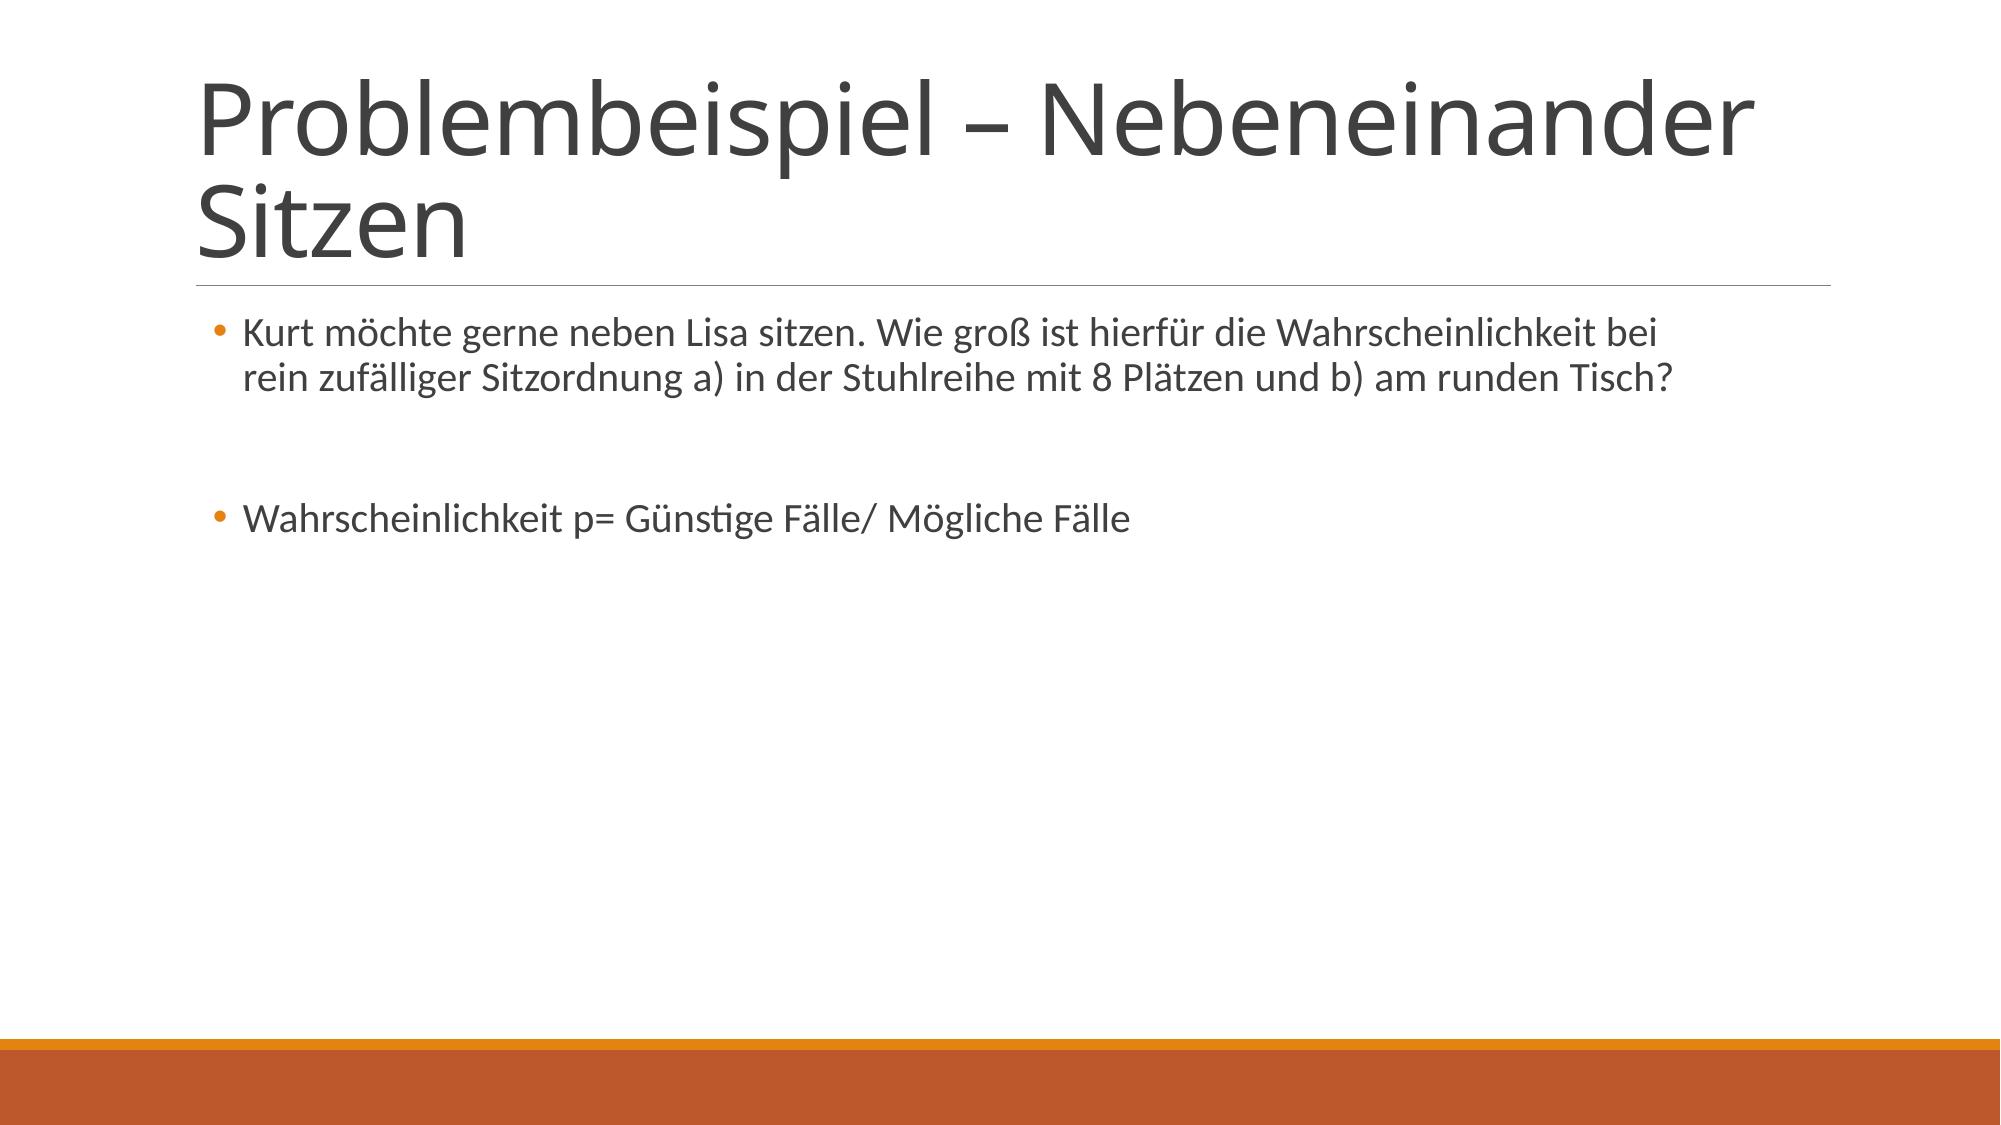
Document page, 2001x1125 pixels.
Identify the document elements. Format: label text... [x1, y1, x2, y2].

title Problembeispiel – Nebeneinander Sitzen [180, 47, 1830, 285]
list Kurt möchte gerne neben Lisa sitzen. Wie groß ist hierfür die Wahrscheinlichkeit bei rein zufälliger Sitzordnung a) in der Stuhlreihe mit 8 Plätzen und b) am runden Tisch? Wahrscheinlichkeit p= Günstige Fälle/ Mögliche Fälle [180, 302, 1830, 963]
